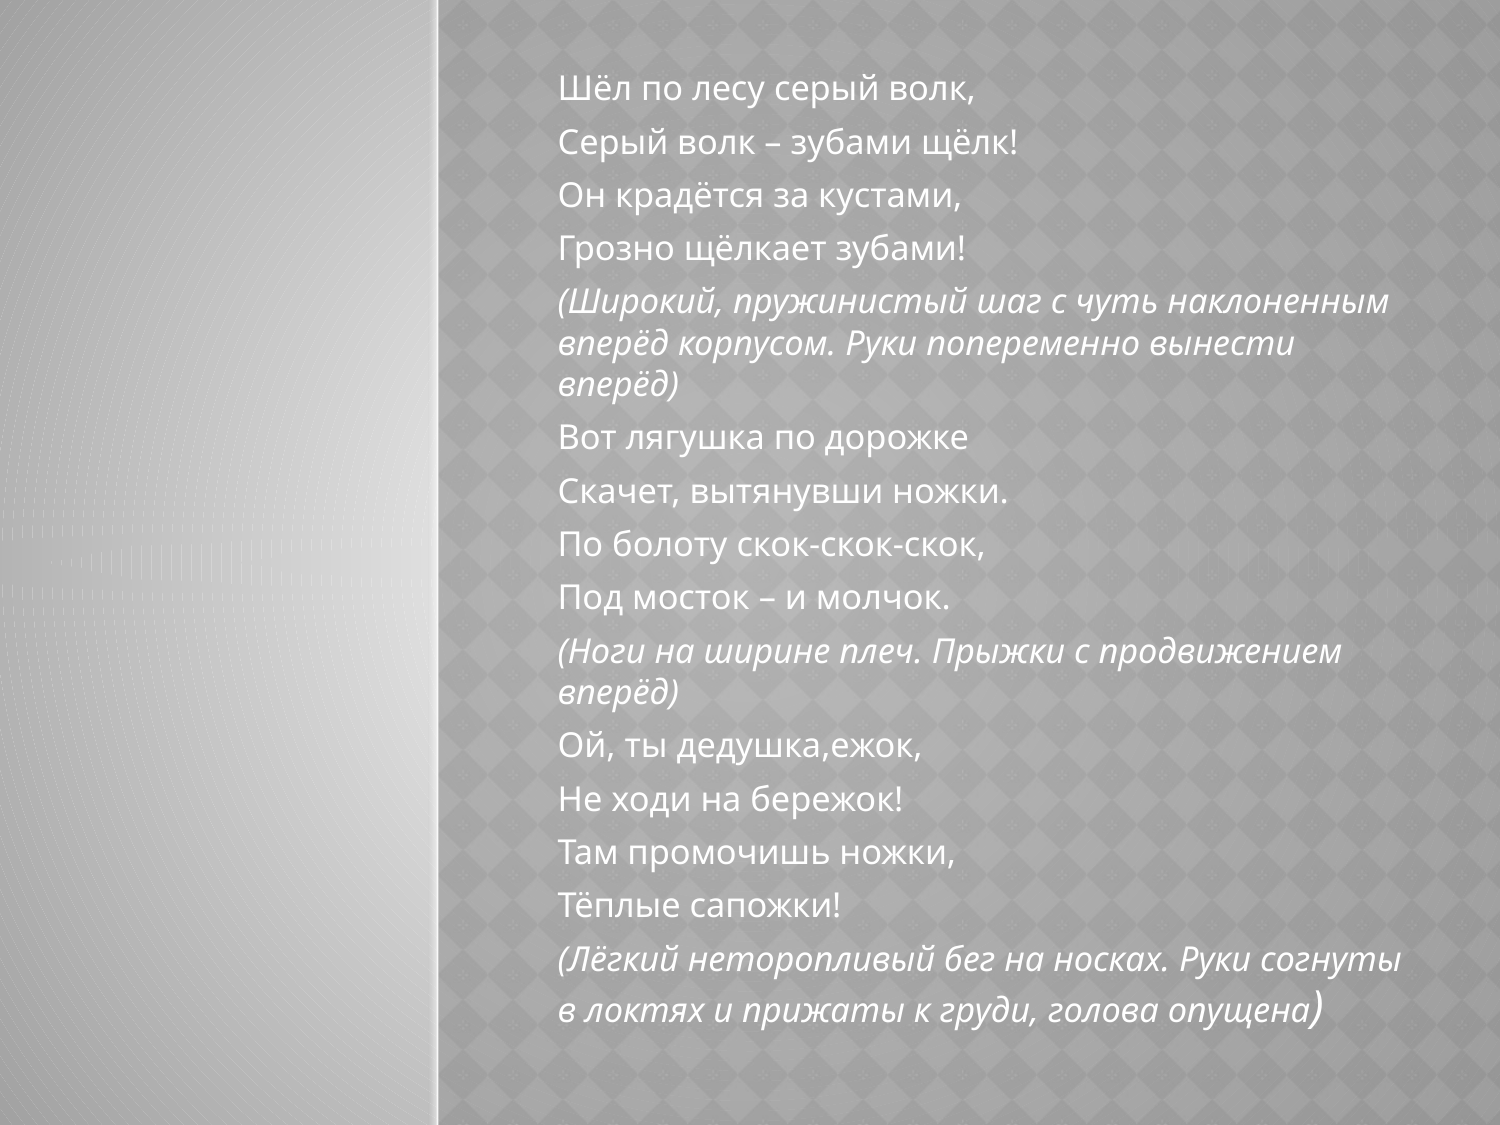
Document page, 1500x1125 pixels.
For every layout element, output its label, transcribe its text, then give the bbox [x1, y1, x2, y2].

subtitle Шёл по лесу серый волк, Серый волк – зубами щёлк! Он крадётся за кустами, Грозно щёлкает зубами! (Широкий, пружинистый шаг с чуть наклоненным вперёд корпусом. Руки попеременно вынести вперёд) Вот лягушка по дорожке Скачет, вытянувши ножки. По болоту скок-скок-скок, Под мосток – и молчок. (Ноги на ширине плеч. Прыжки с продвижением вперёд) Ой, ты дедушка,ежок, Не ходи на бережок! Там промочишь ножки, Тёплые сапожки! (Лёгкий неторопливый бег на носках. Руки согнуты в локтях и прижаты к груди, голова опущена) [550, 66, 1424, 1047]
